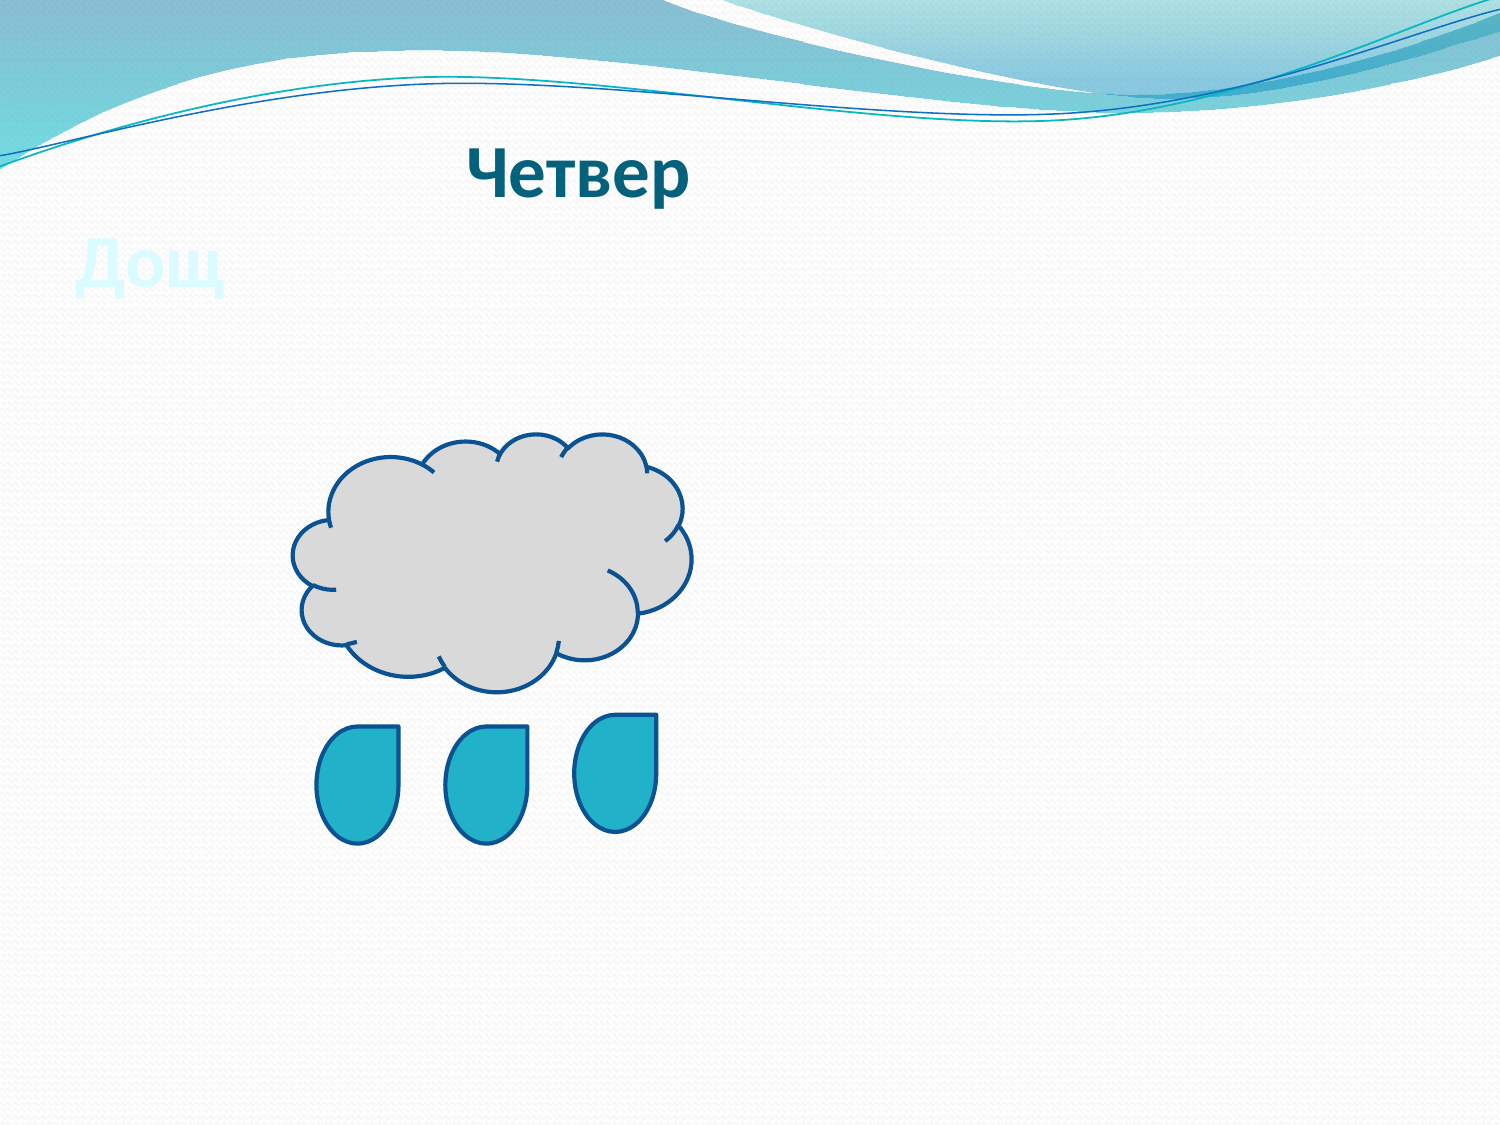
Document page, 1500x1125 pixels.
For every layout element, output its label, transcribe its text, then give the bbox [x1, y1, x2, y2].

title Четвер Дощ [75, 115, 1425, 303]
text_box [290, 432, 694, 695]
text_box [314, 724, 401, 846]
text_box [443, 724, 530, 846]
text_box [572, 712, 659, 835]
